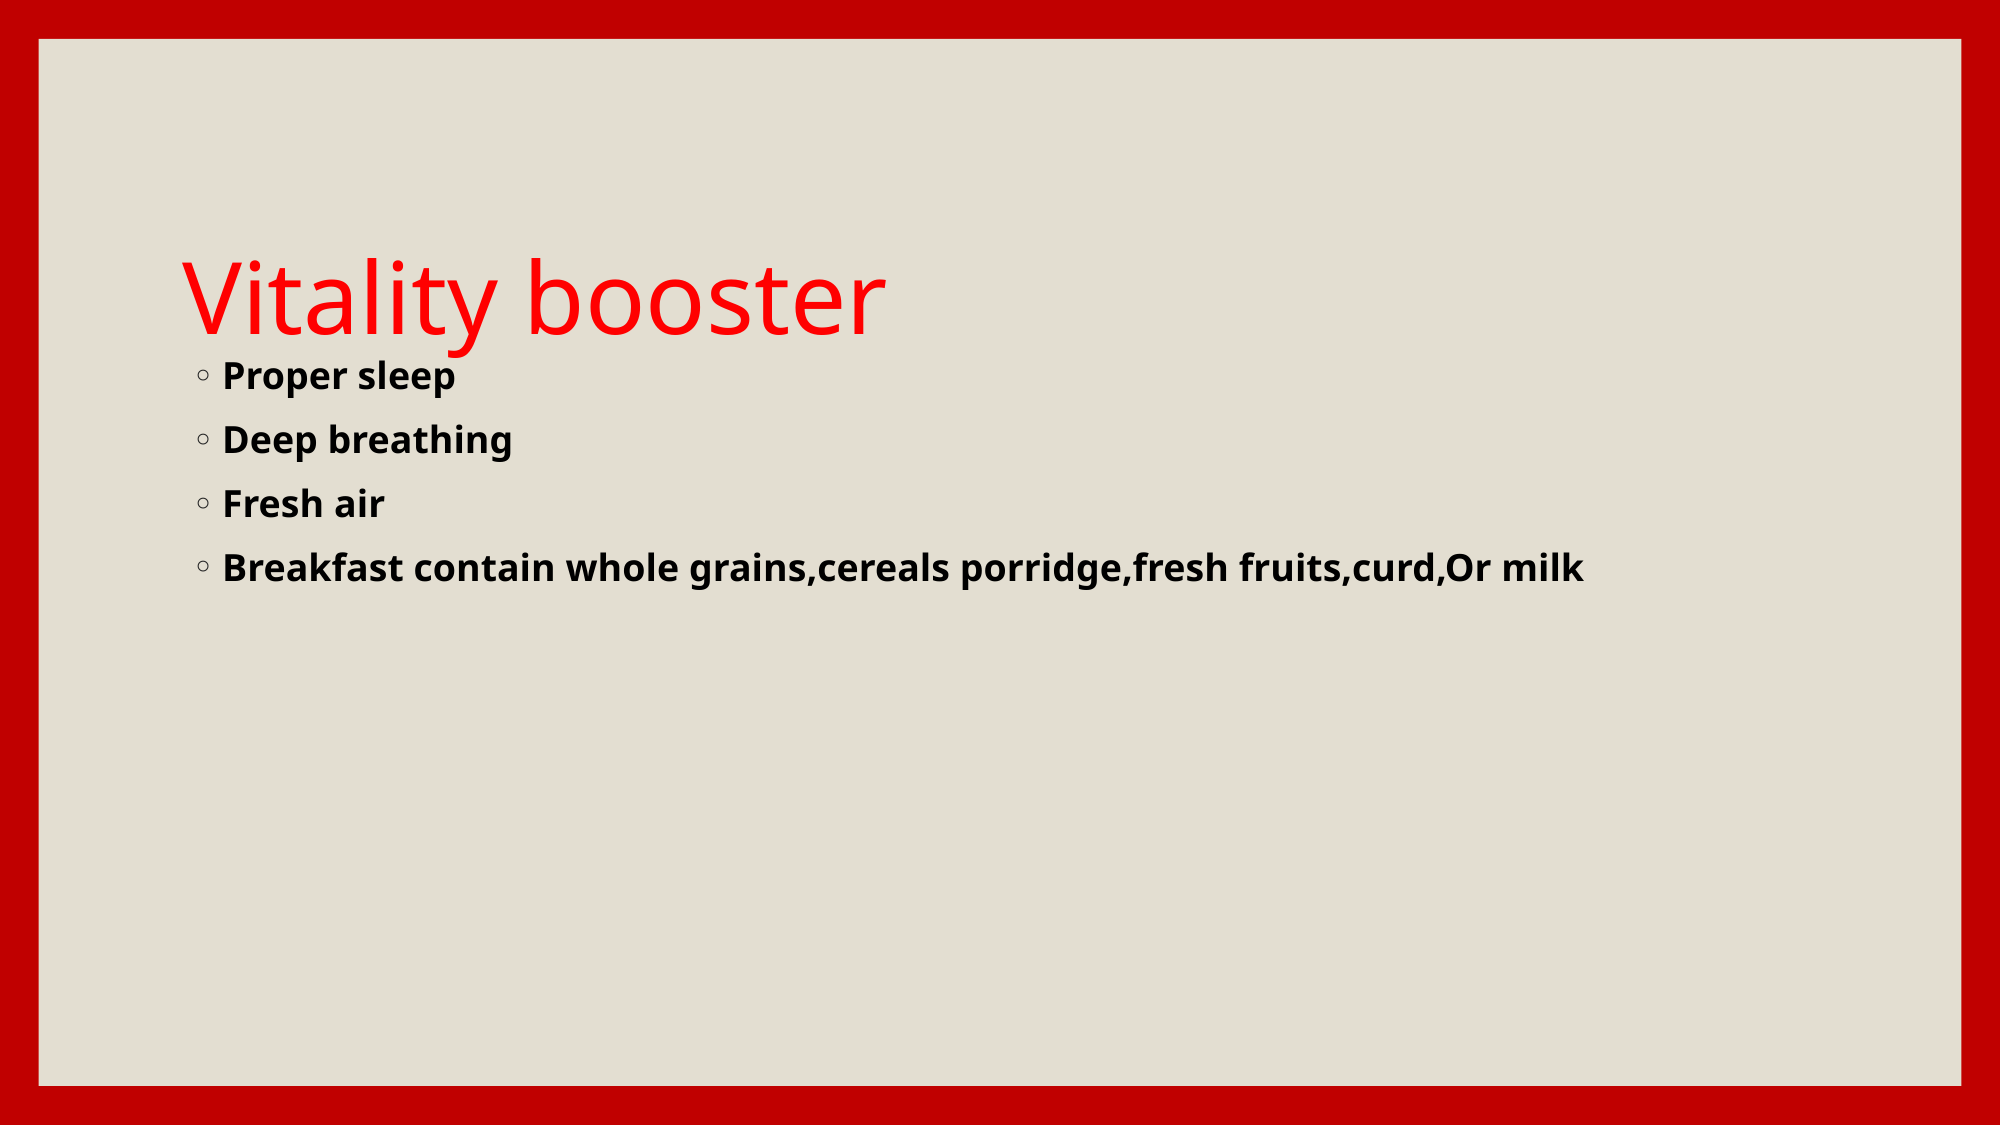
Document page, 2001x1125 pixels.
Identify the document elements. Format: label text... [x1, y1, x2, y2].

title Vitality booster [167, 189, 1818, 415]
list Proper sleep Deep breathing Fresh air Breakfast contain whole grains,cereals porridge,fresh fruits,curd,Or milk [176, 345, 1827, 990]
